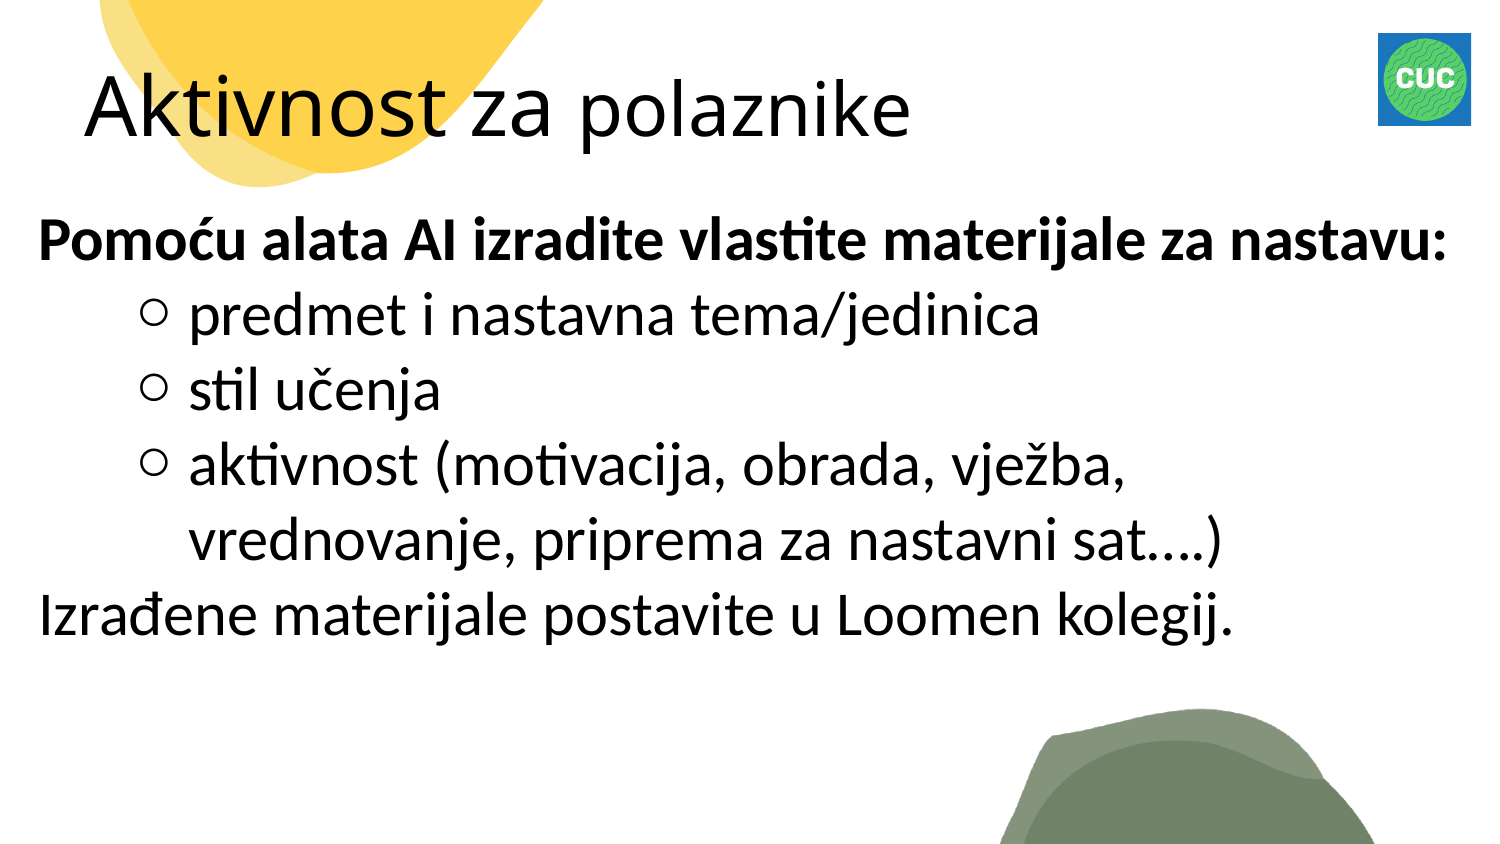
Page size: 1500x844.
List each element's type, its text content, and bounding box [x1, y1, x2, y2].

picture [975, 806, 1403, 844]
picture [1378, 33, 1472, 126]
title Aktivnost za polaznike [69, 38, 1253, 172]
list Pomoću alata AI izradite vlastite materijale za nastavu: predmet i nastavna tema/jedinica stil učenja aktivnost (motivacija, obrada, vježba, vrednovanje, priprema za nastavni sat….) Izrađene materijale postavite u Loomen kolegij. [26, 192, 1485, 806]
